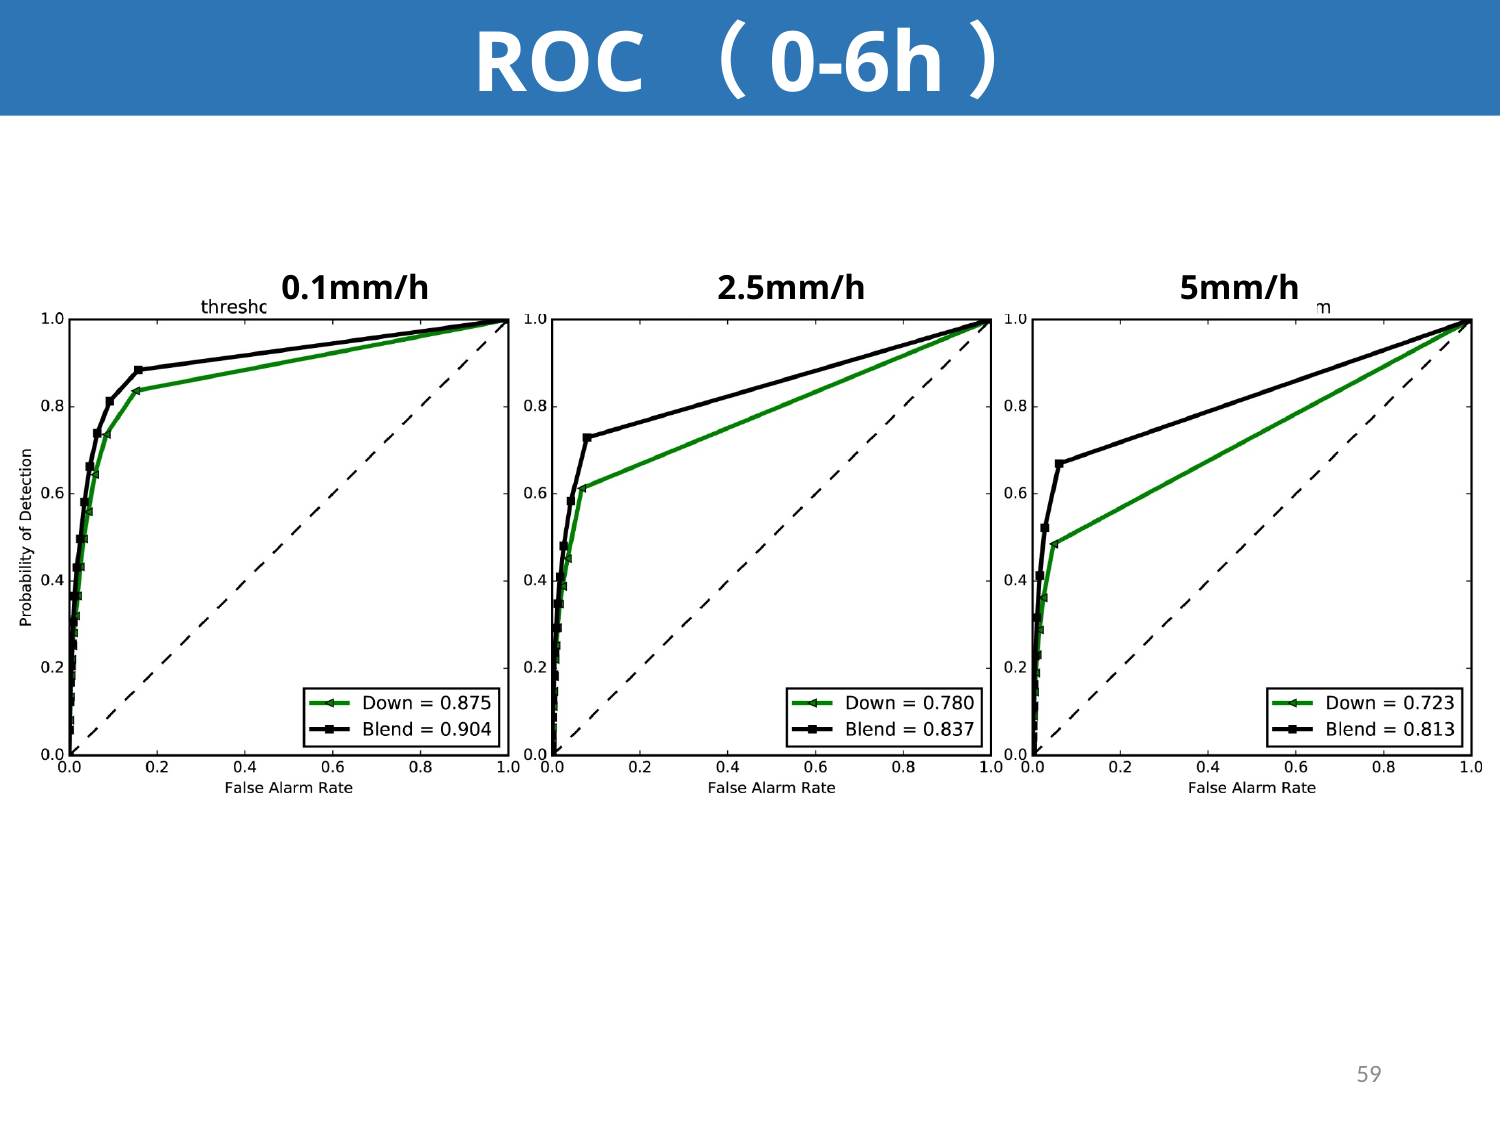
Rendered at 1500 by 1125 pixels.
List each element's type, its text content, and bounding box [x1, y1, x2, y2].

picture [19, 299, 1482, 793]
text_box 0.1mm/h 2.5mm/h 5mm/h [266, 259, 1317, 299]
slide_number 59 [1059, 1042, 1397, 1103]
text_box ROC（0-6h） [0, 0, 1500, 117]
